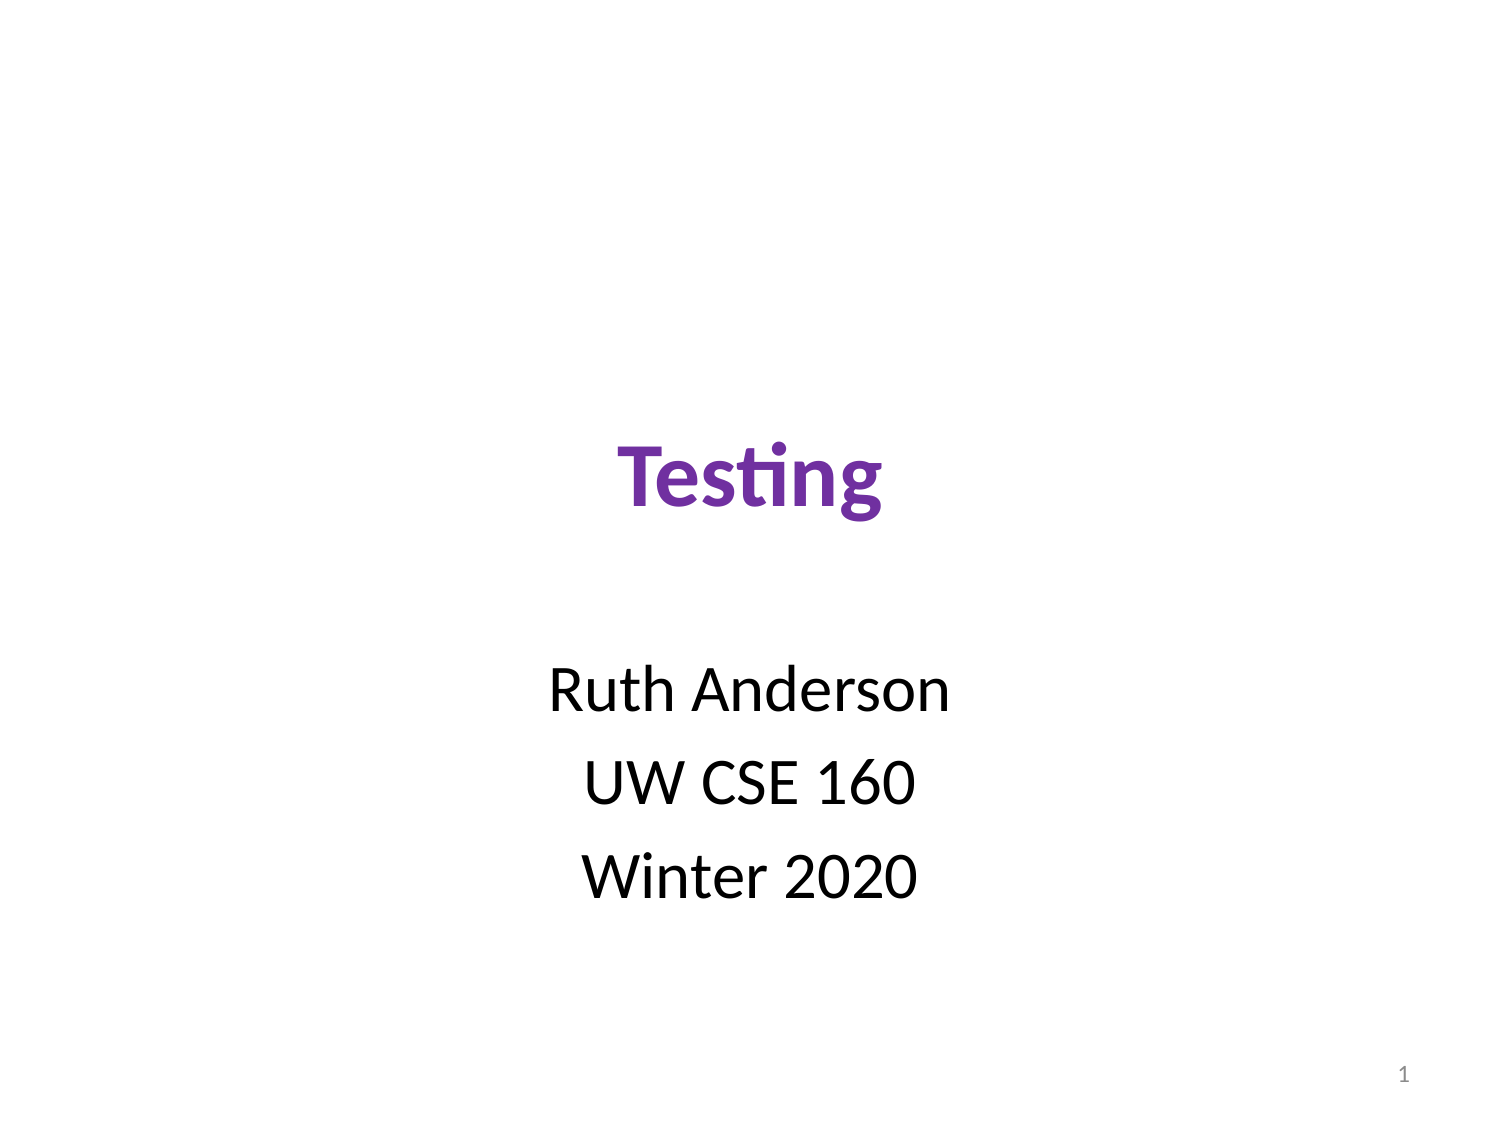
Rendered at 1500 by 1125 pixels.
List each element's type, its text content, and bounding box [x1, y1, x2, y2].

subtitle Ruth Anderson UW CSE 160 Winter 2020 [225, 637, 1275, 925]
slide_number 1 [1074, 1042, 1425, 1103]
title Testing [112, 349, 1388, 591]
